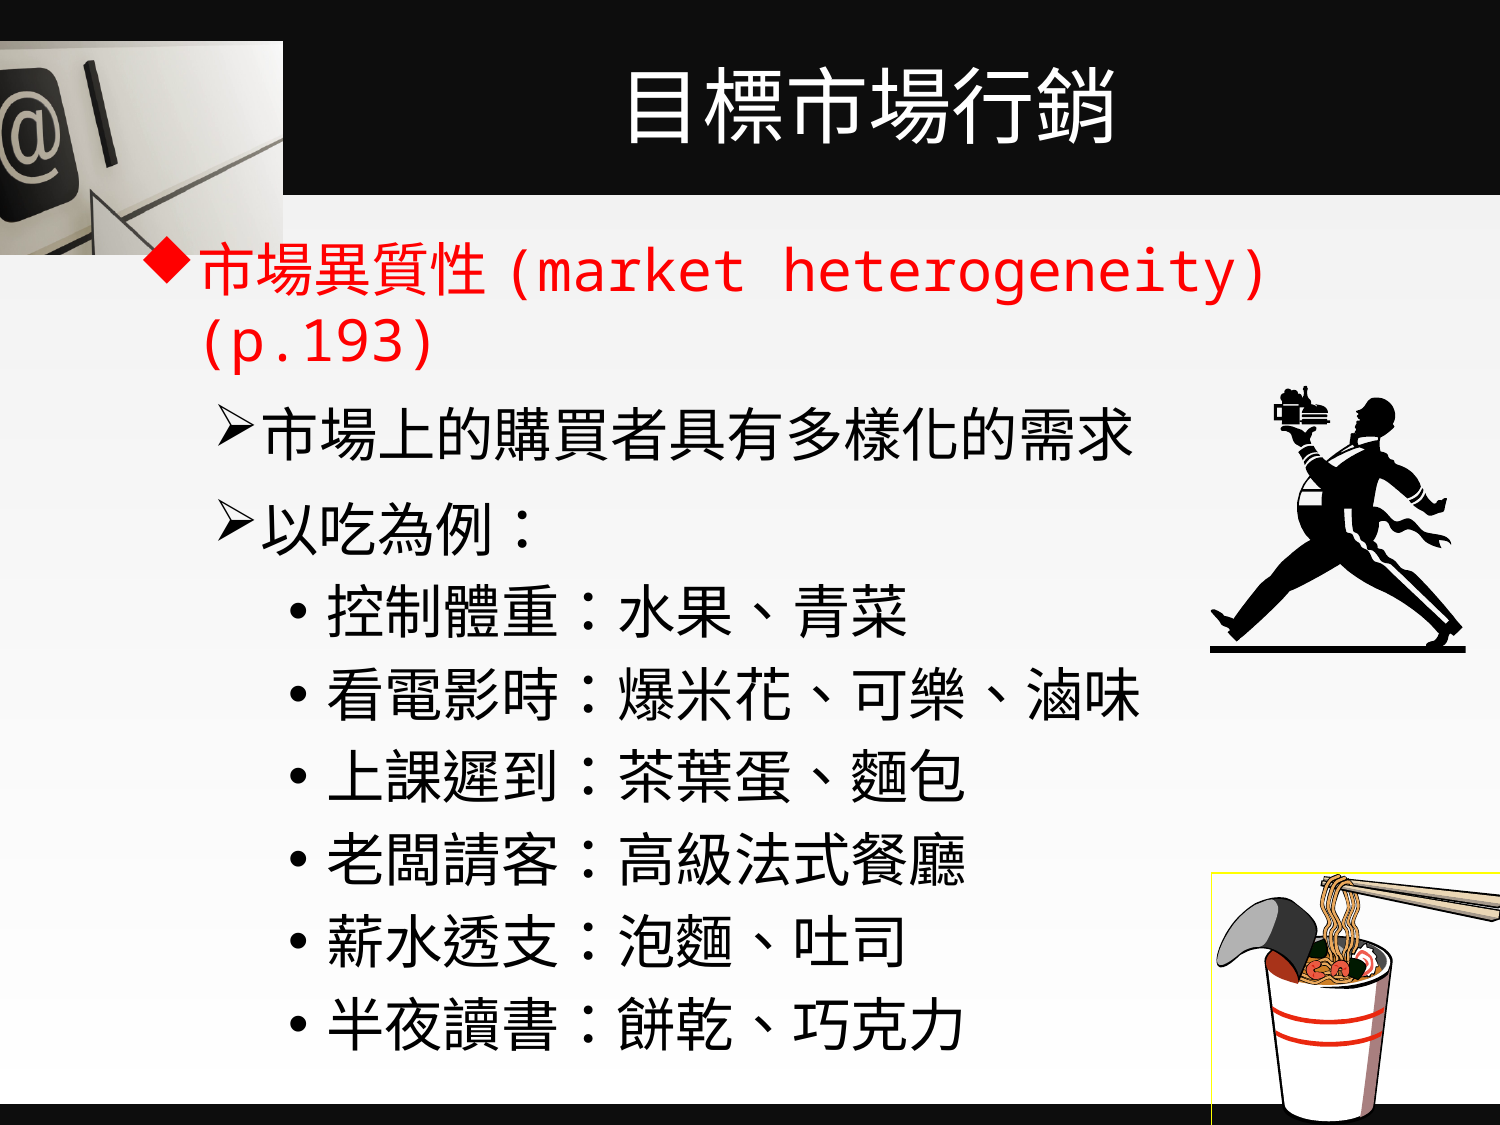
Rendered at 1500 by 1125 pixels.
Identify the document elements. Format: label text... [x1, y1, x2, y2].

title 目標市場行銷 [274, 17, 1463, 192]
picture [1209, 385, 1466, 654]
picture [0, 41, 283, 255]
list 市場異質性(market heterogeneity) (p.193) 市場上的購買者具有多樣化的需求 以吃為例： 控制體重：水果、青菜 看電影時：爆米花、可樂、滷味 上課遲到：茶葉蛋、麵包 老闆請客：高級法式餐廳 薪水透支：泡麵、吐司 半夜讀書：餅乾、巧克力 [123, 225, 1425, 926]
picture [1211, 873, 1500, 1125]
